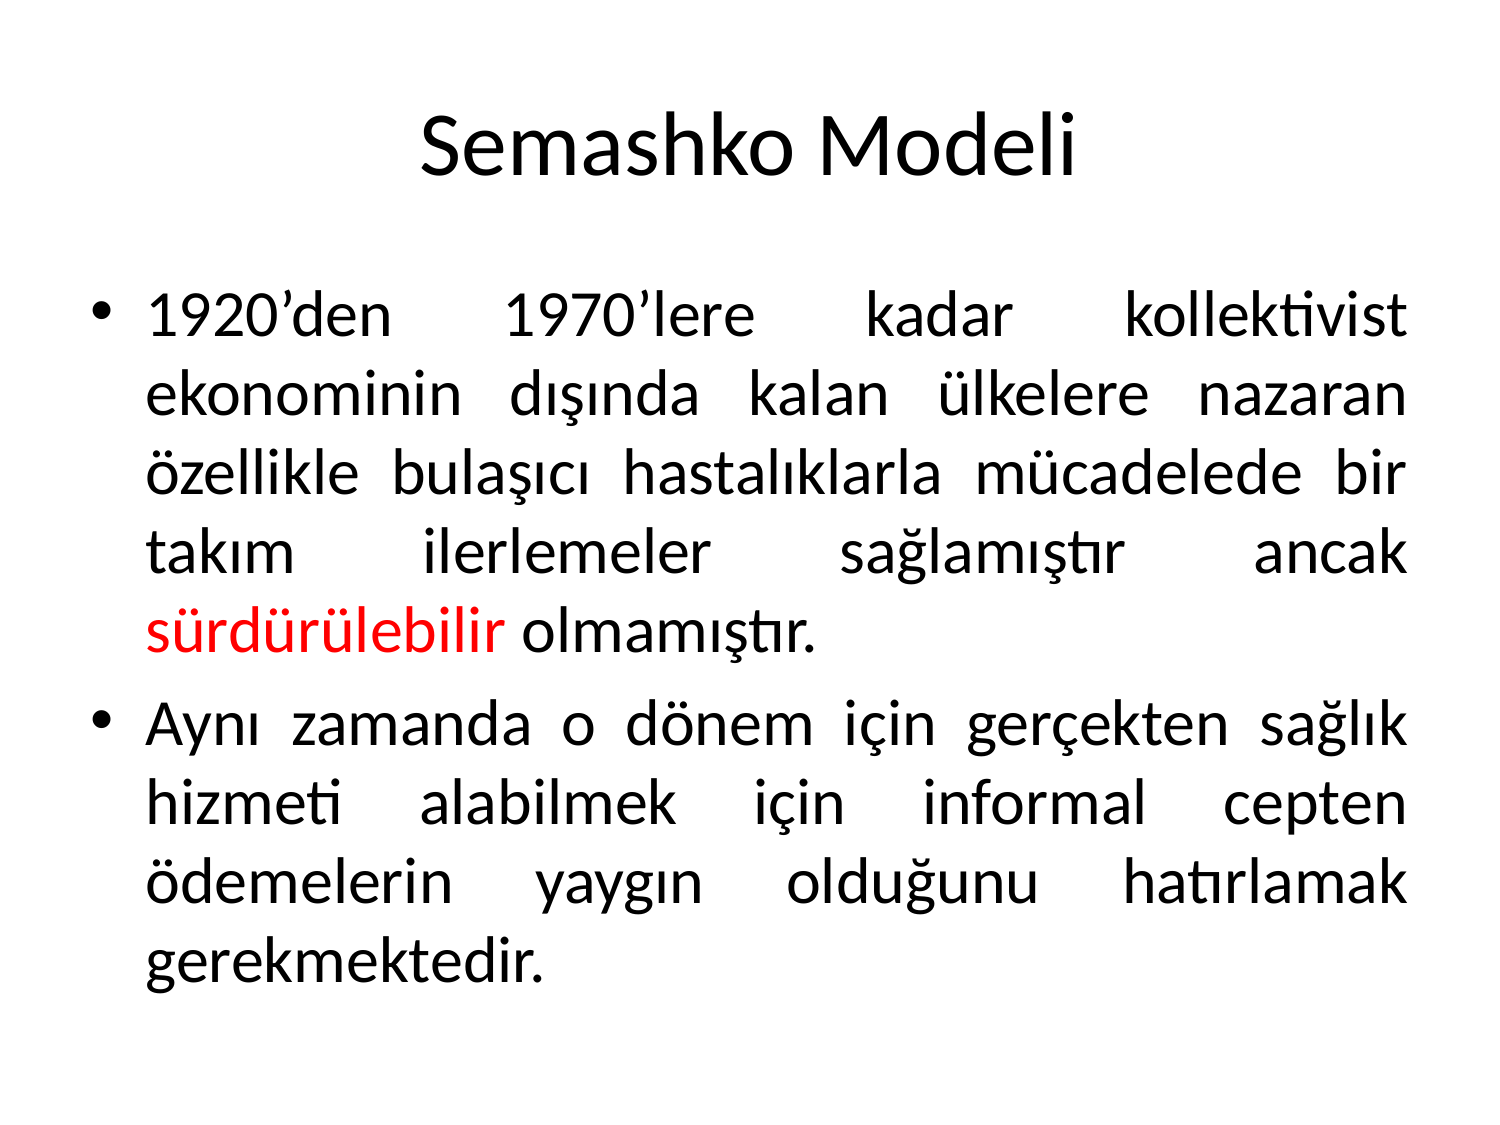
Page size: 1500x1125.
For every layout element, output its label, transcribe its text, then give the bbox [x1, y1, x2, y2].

title Semashko Modeli [75, 45, 1425, 233]
list 1920’den 1970’lere kadar kollektivist ekonominin dışında kalan ülkelere nazaran özellikle bulaşıcı hastalıklarla mücadelede bir takım ilerlemeler sağlamıştır ancak sürdürülebilir olmamıştır. Aynı zamanda o dönem için gerçekten sağlık hizmeti alabilmek için informal cepten ödemelerin yaygın olduğunu hatırlamak gerekmektedir. [75, 262, 1425, 1005]
